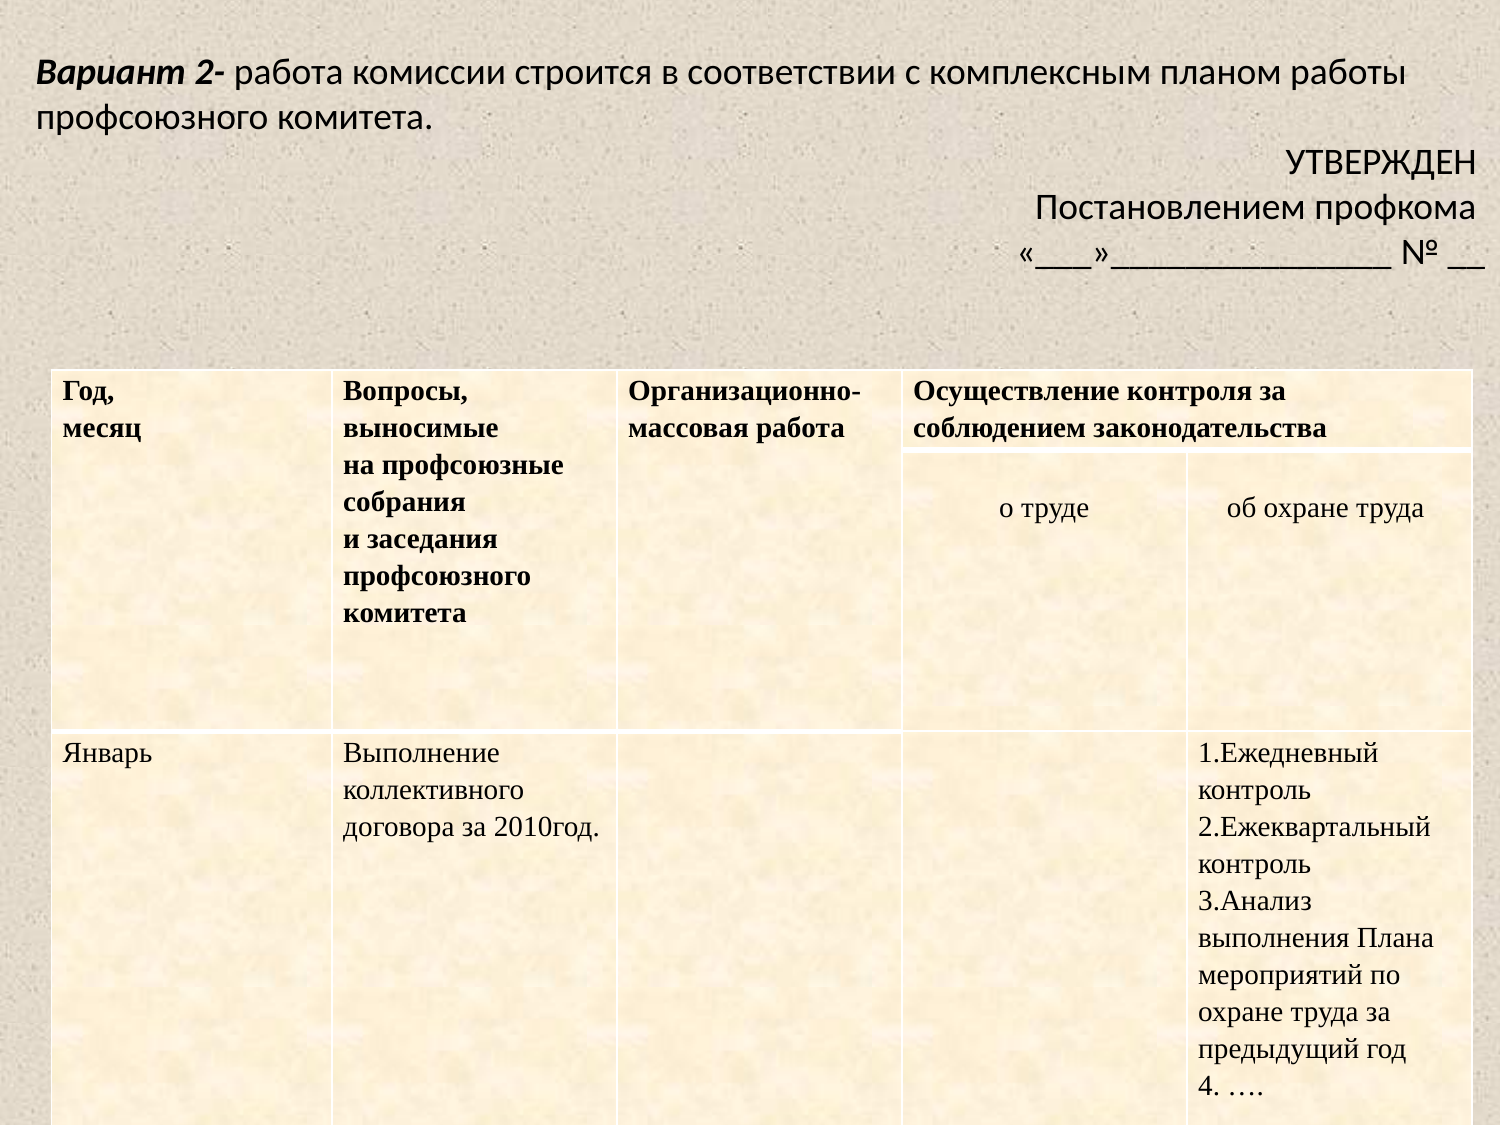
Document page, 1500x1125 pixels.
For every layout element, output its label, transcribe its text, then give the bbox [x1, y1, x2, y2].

table_cell об охране труда [1188, 453, 1471, 730]
table_cell Январь [52, 734, 331, 1125]
table_header Организационно- массовая работа [618, 371, 901, 729]
table_cell [618, 734, 901, 1125]
table_cell о труде [903, 453, 1186, 730]
table_cell Выполнение коллективного договора за 2010год. [333, 734, 616, 1125]
table_header Год, месяц [52, 371, 331, 729]
table_header Вопросы, выносимые на профсоюзные собрания и заседания профсоюзного комитета [333, 371, 616, 729]
picture [0, 0, 1500, 1125]
table_header Осуществление контроля за соблюдением законодательства [903, 371, 1471, 447]
table_cell [903, 732, 1186, 1125]
text_box Вариант 2- работа комиссии строится в соответствии с комплексным планом работы профсоюзного комитета. УТВЕРЖДЕН Постановлением профкома «___»_______________ № __ [21, 39, 1500, 325]
table_cell 1.Ежедневный контроль 2.Ежеквартальный контроль 3.Анализ выполнения Плана мероприятий по охране труда за предыдущий год 4. …. [1188, 732, 1471, 1125]
